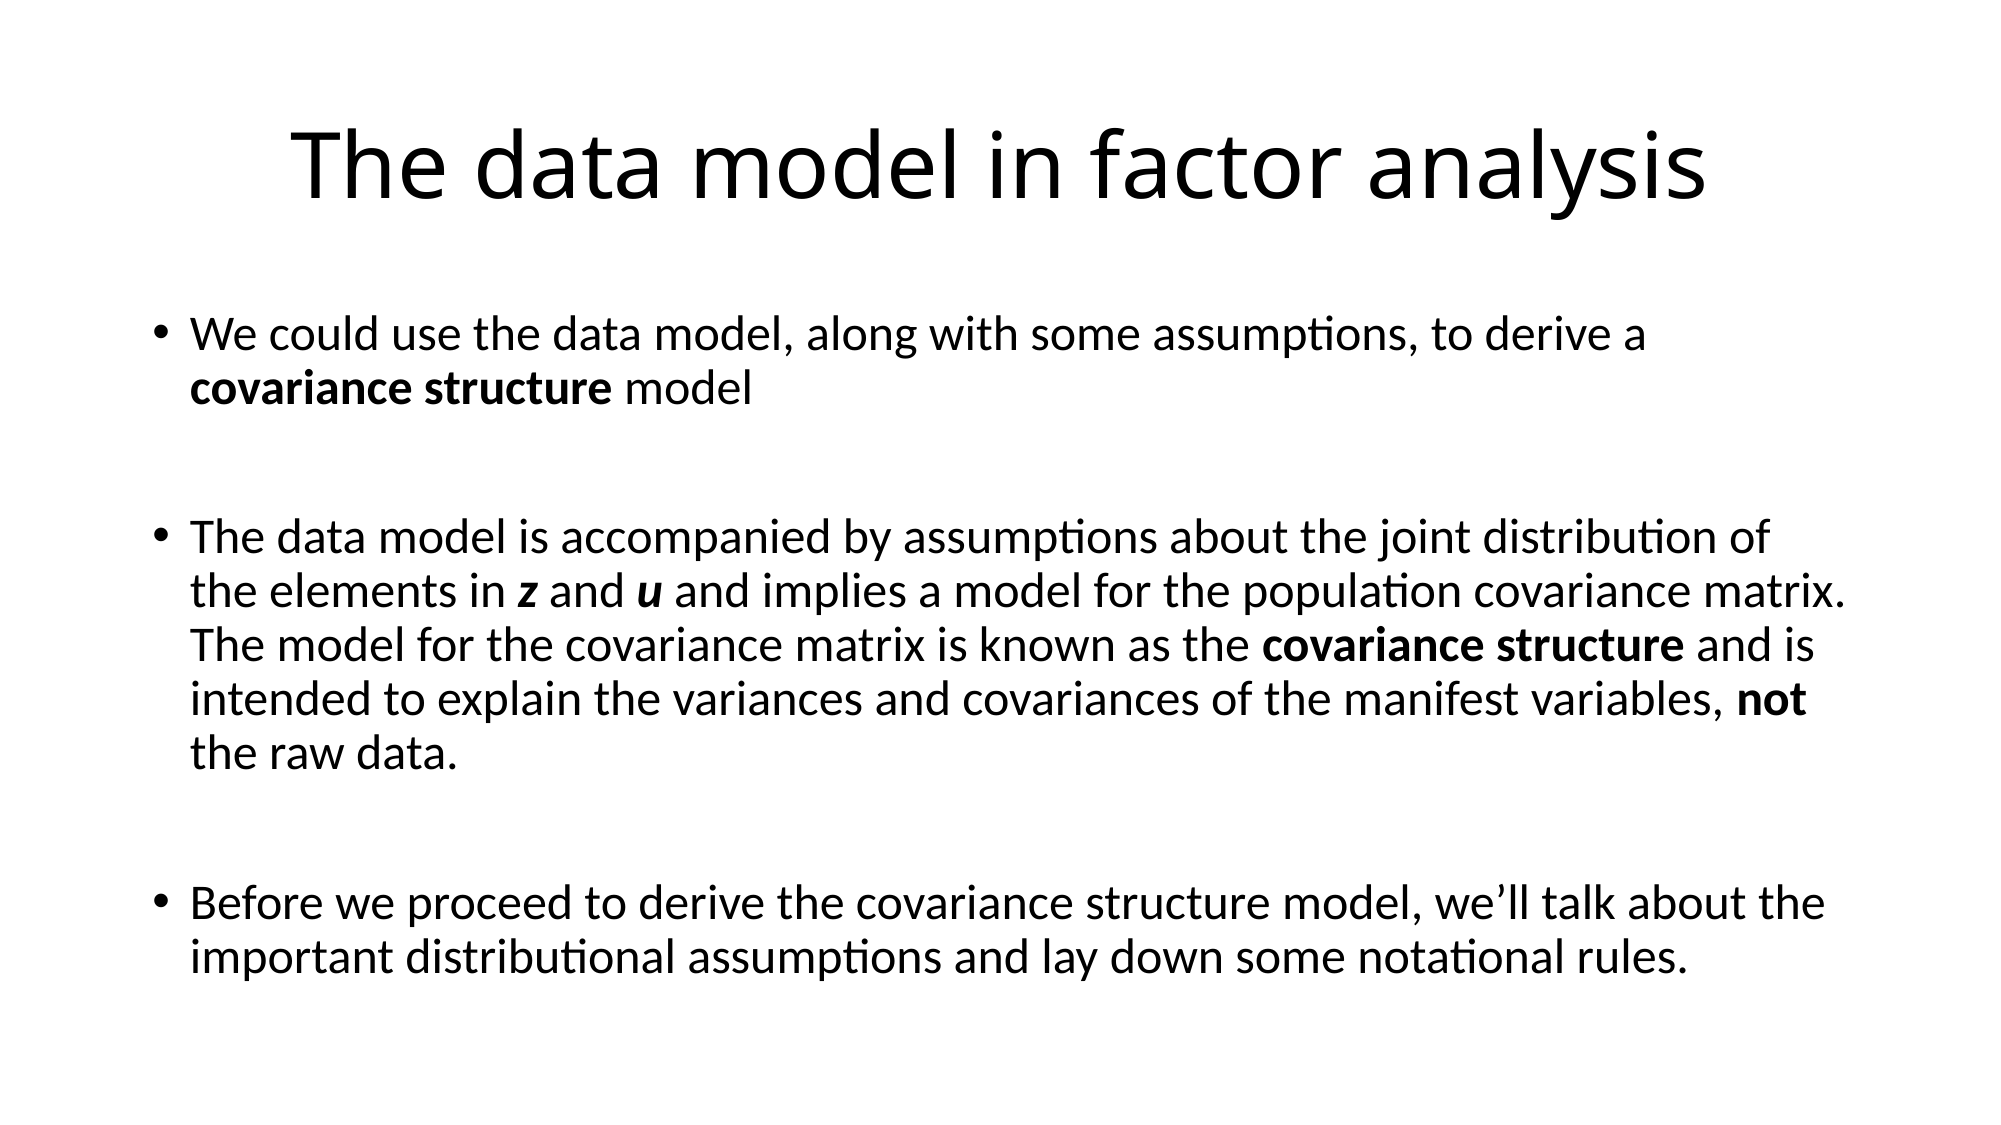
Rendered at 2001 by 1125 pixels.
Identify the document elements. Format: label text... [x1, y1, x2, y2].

title The data model in factor analysis [137, 59, 1863, 278]
list We could use the data model, along with some assumptions, to derive a covariance structure model The data model is accompanied by assumptions about the joint distribution of the elements in z and u and implies a model for the population covariance matrix. The model for the covariance matrix is known as the covariance structure and is intended to explain the variances and covariances of the manifest variables, not the raw data. Before we proceed to derive the covariance structure model, we’ll talk about the important distributional assumptions and lay down some notational rules. [137, 299, 1863, 1014]
